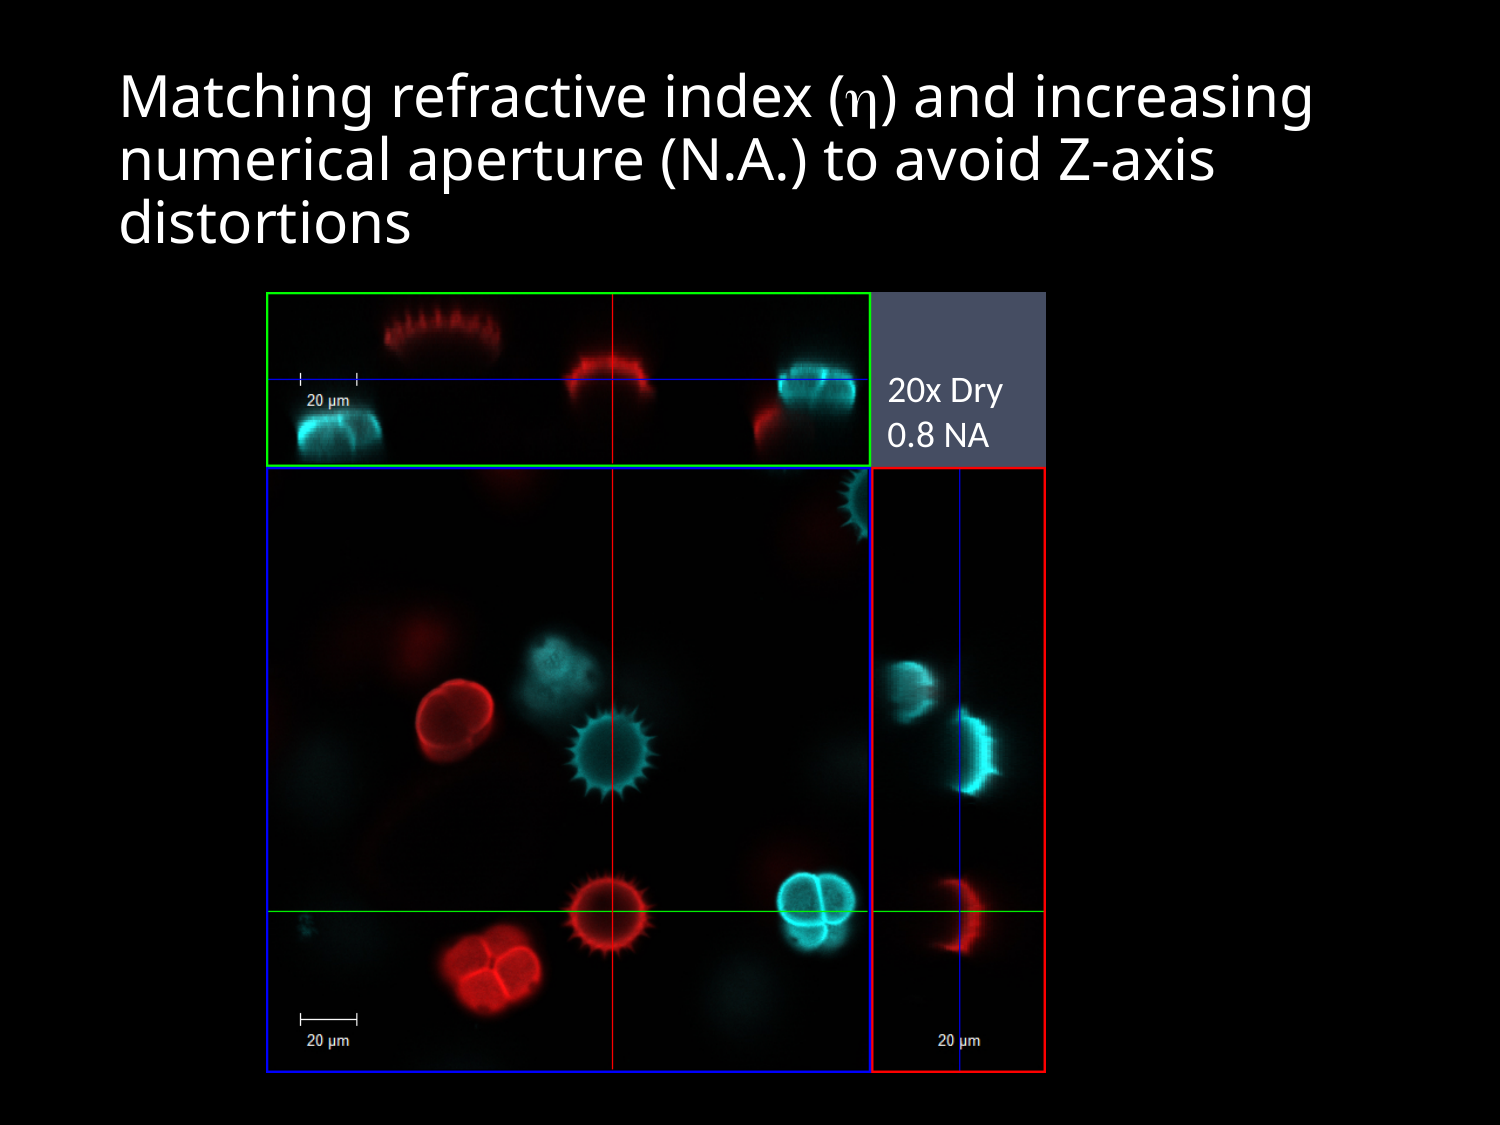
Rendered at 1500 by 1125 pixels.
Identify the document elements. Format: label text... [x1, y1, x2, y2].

picture [266, 292, 1046, 1073]
title Matching refractive index (h) and increasing numerical aperture (N.A.) to avoid Z-axis distortions [103, 59, 1397, 278]
